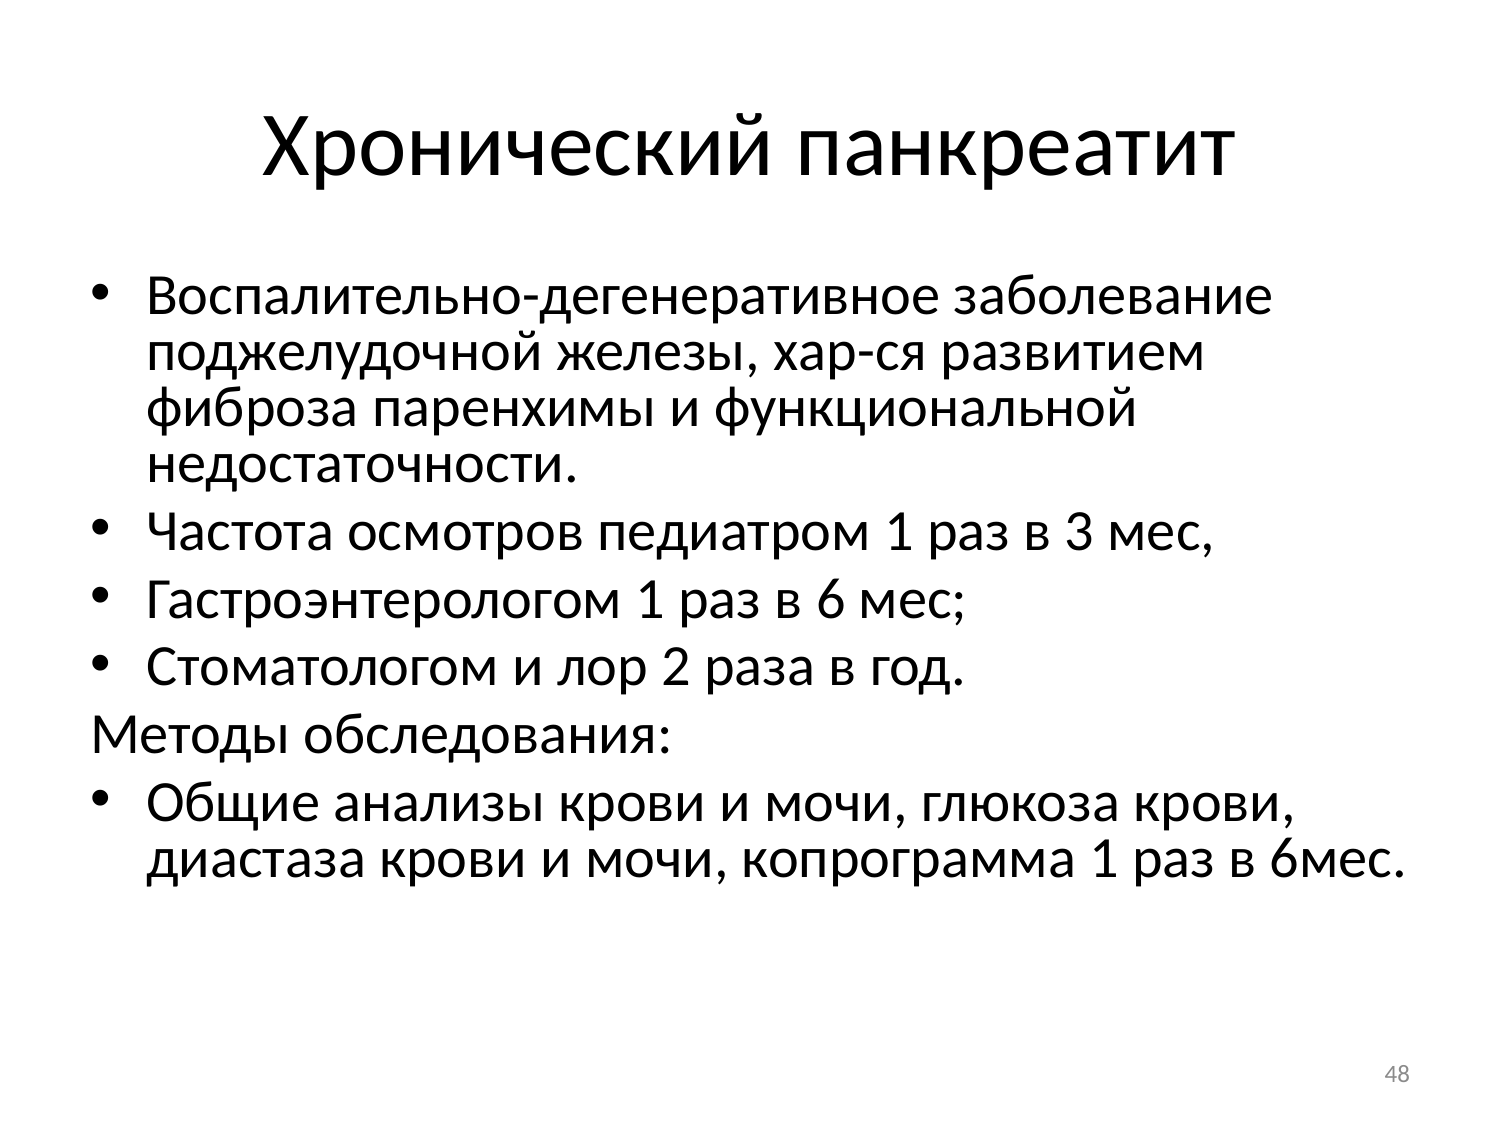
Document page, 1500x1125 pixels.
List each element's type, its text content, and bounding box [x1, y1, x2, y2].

title Хронический панкреатит [75, 45, 1425, 233]
slide_number 48 [1074, 1042, 1425, 1103]
list Воспалительно-дегенеративное заболевание поджелудочной железы, хар-ся развитием фиброза паренхимы и функциональной недостаточности. Частота осмотров педиатром 1 раз в 3 мес, Гастроэнтерологом 1 раз в 6 мес; Стоматологом и лор 2 раза в год. Методы обследования: Общие анализы крови и мочи, глюкоза крови, диастаза крови и мочи, копрограмма 1 раз в 6мес. [75, 262, 1425, 1005]
